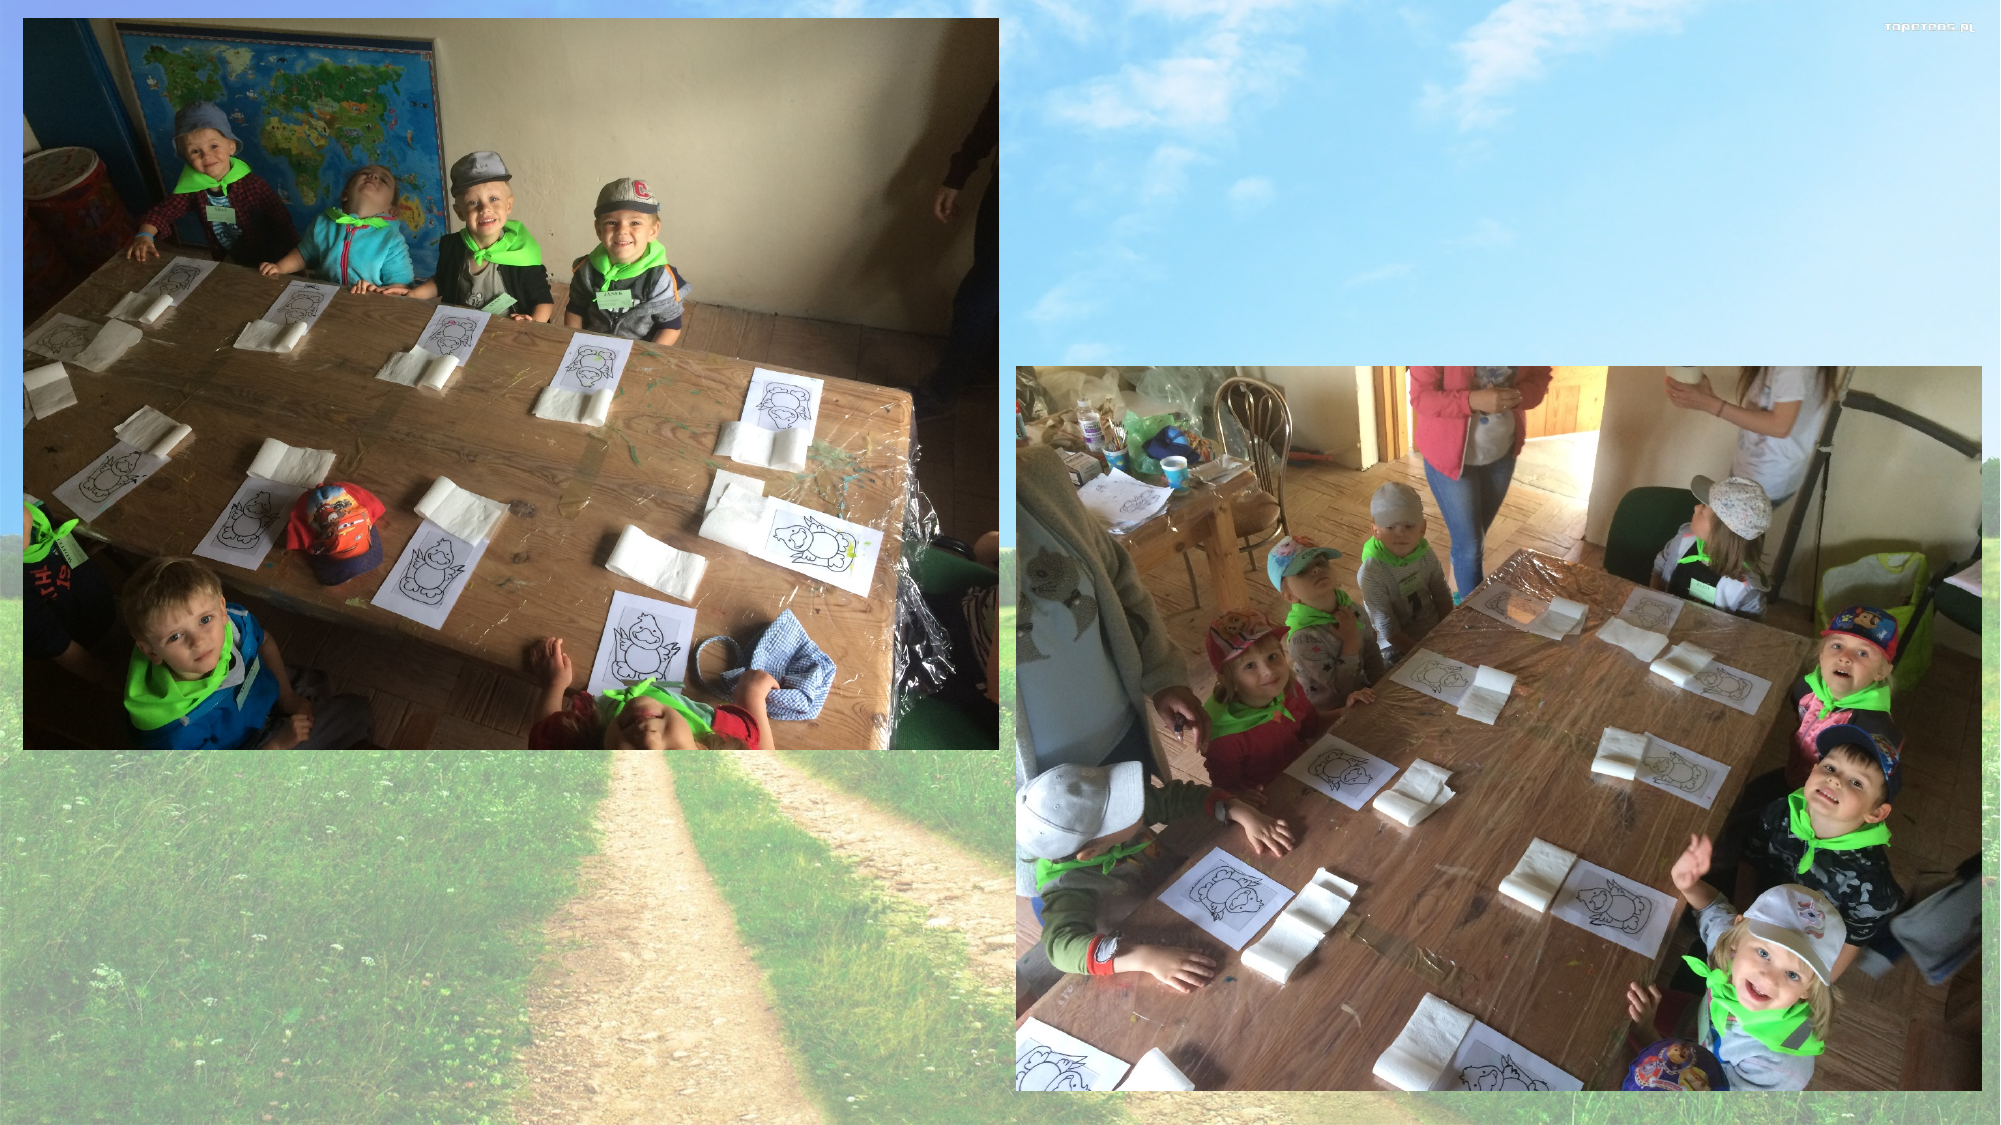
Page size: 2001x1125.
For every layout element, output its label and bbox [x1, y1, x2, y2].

list [1016, 366, 1982, 1091]
list [23, 18, 999, 750]
